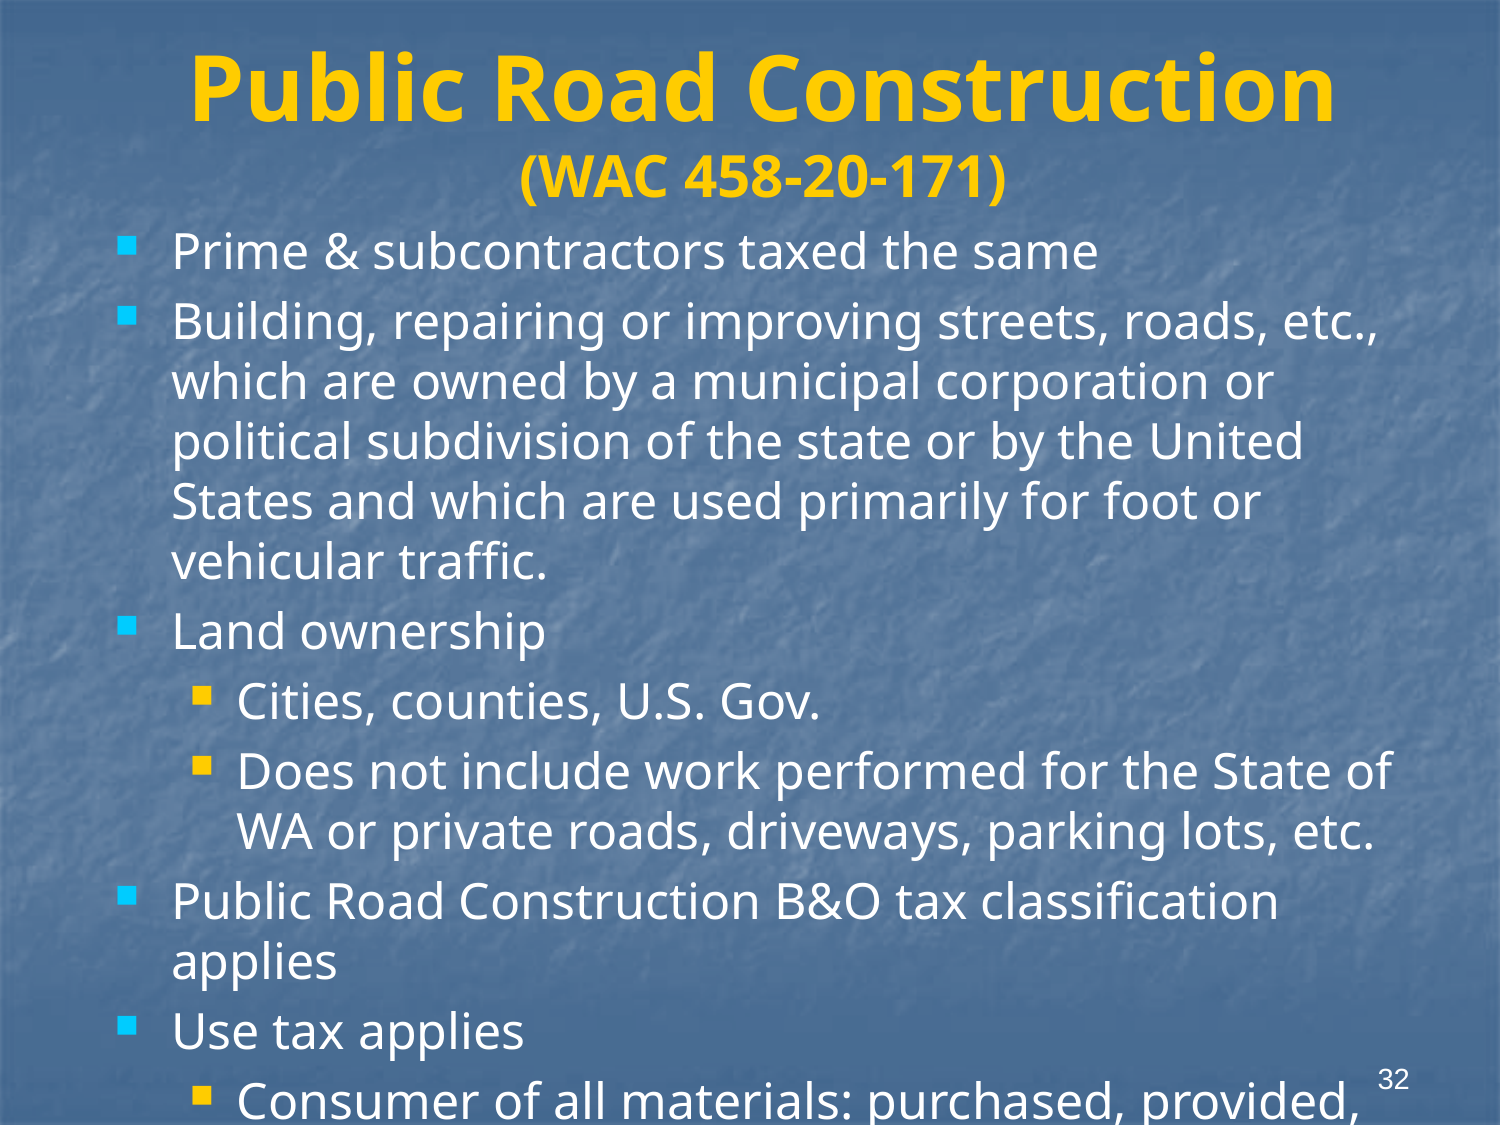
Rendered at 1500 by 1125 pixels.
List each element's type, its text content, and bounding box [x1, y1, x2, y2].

slide_number 32 [1074, 1024, 1426, 1103]
list Prime & subcontractors taxed the same Building, repairing or improving streets, roads, etc., which are owned by a municipal corporation or political subdivision of the state or by the United States and which are used primarily for foot or vehicular traffic. Land ownership Cities, counties, U.S. Gov. Does not include work performed for the State of WA or private roads, driveways, parking lots, etc. Public Road Construction B&O tax classification applies Use tax applies Consumer of all materials: purchased, provided, extracted [99, 212, 1438, 1076]
title Public Road Construction (WAC 458-20-171) [88, 66, 1439, 217]
